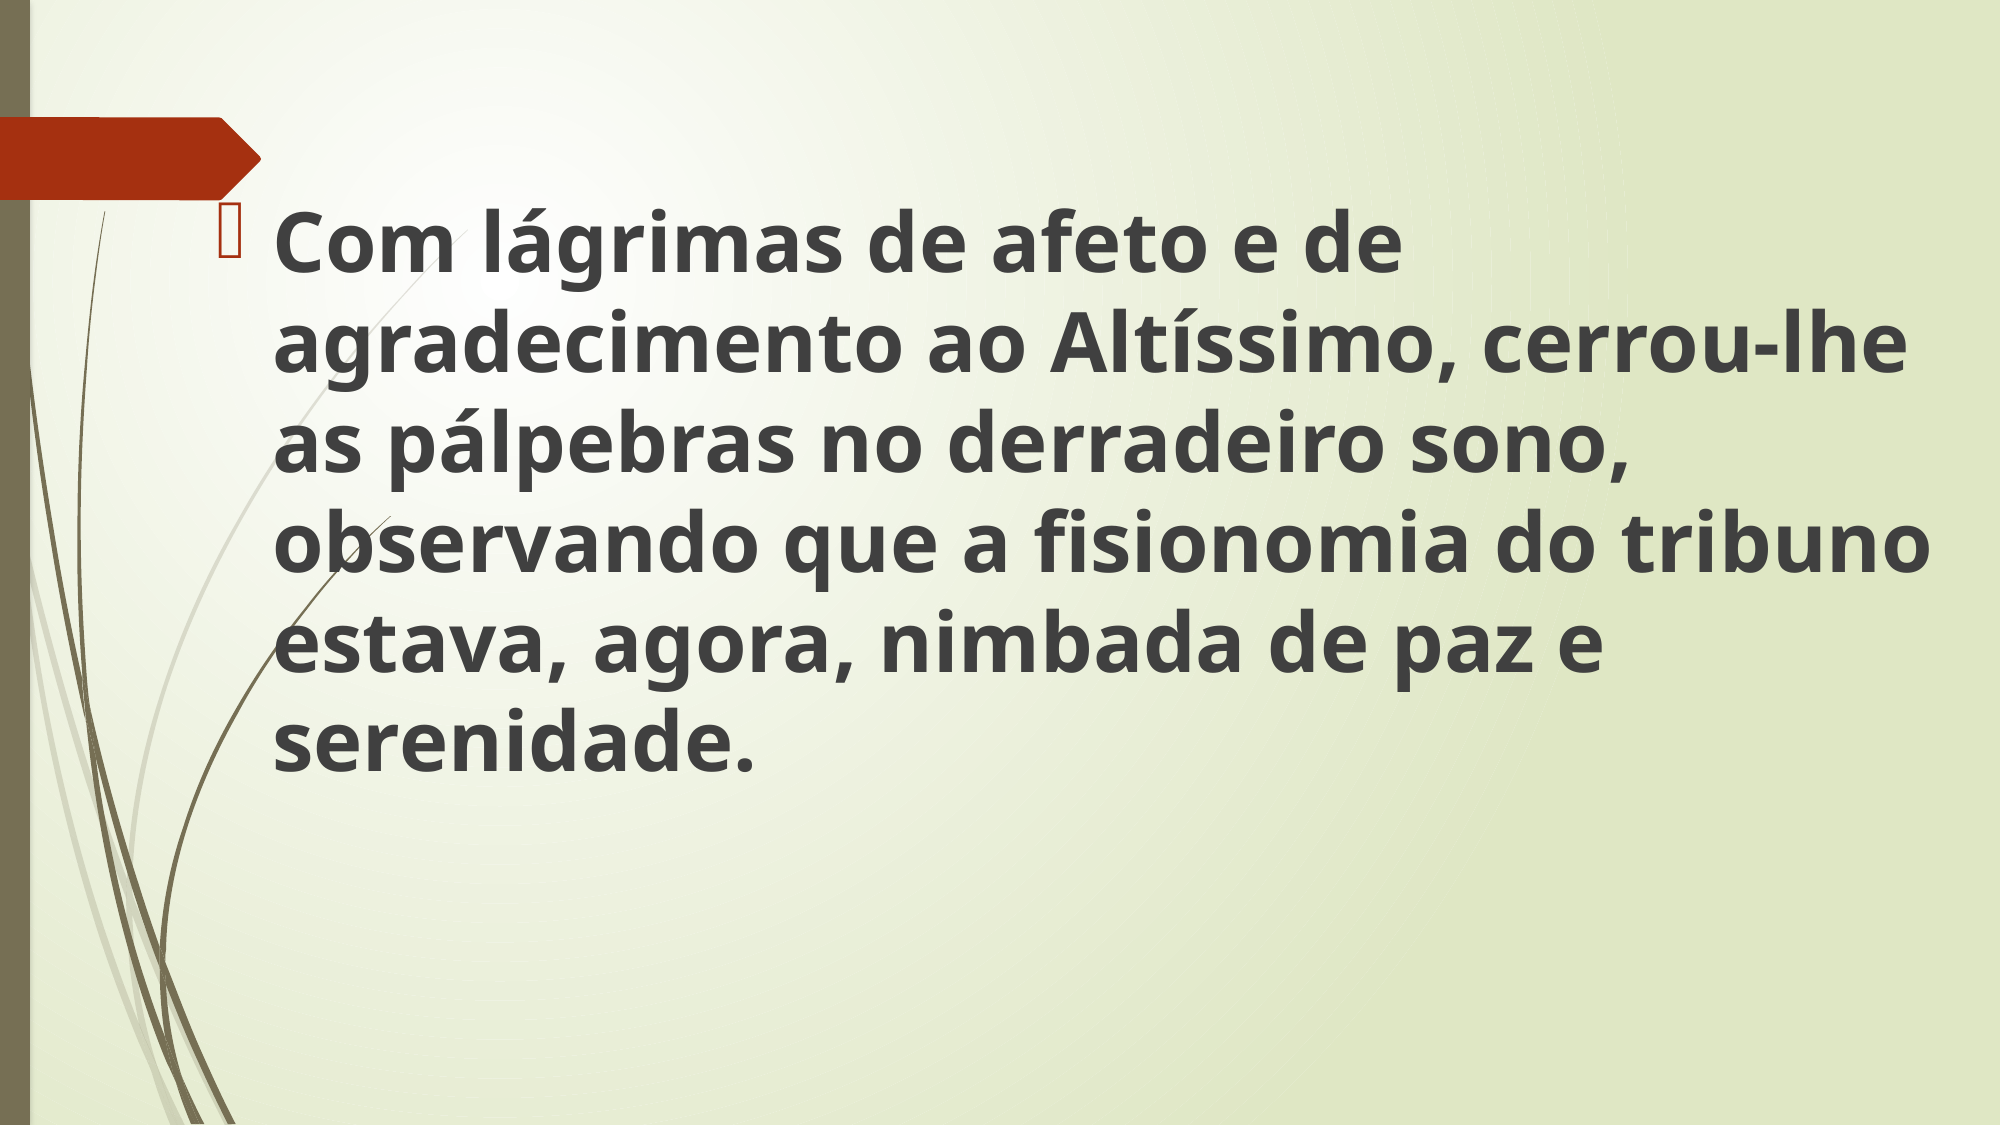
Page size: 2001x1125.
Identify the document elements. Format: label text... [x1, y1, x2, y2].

list Com lágrimas de afeto e de agradecimento ao Altíssimo, cerrou-lhe as pálpebras no derradeiro sono, observando que a fisionomia do tribuno estava, agora, nimbada de paz e serenidade. [201, 0, 2000, 1125]
